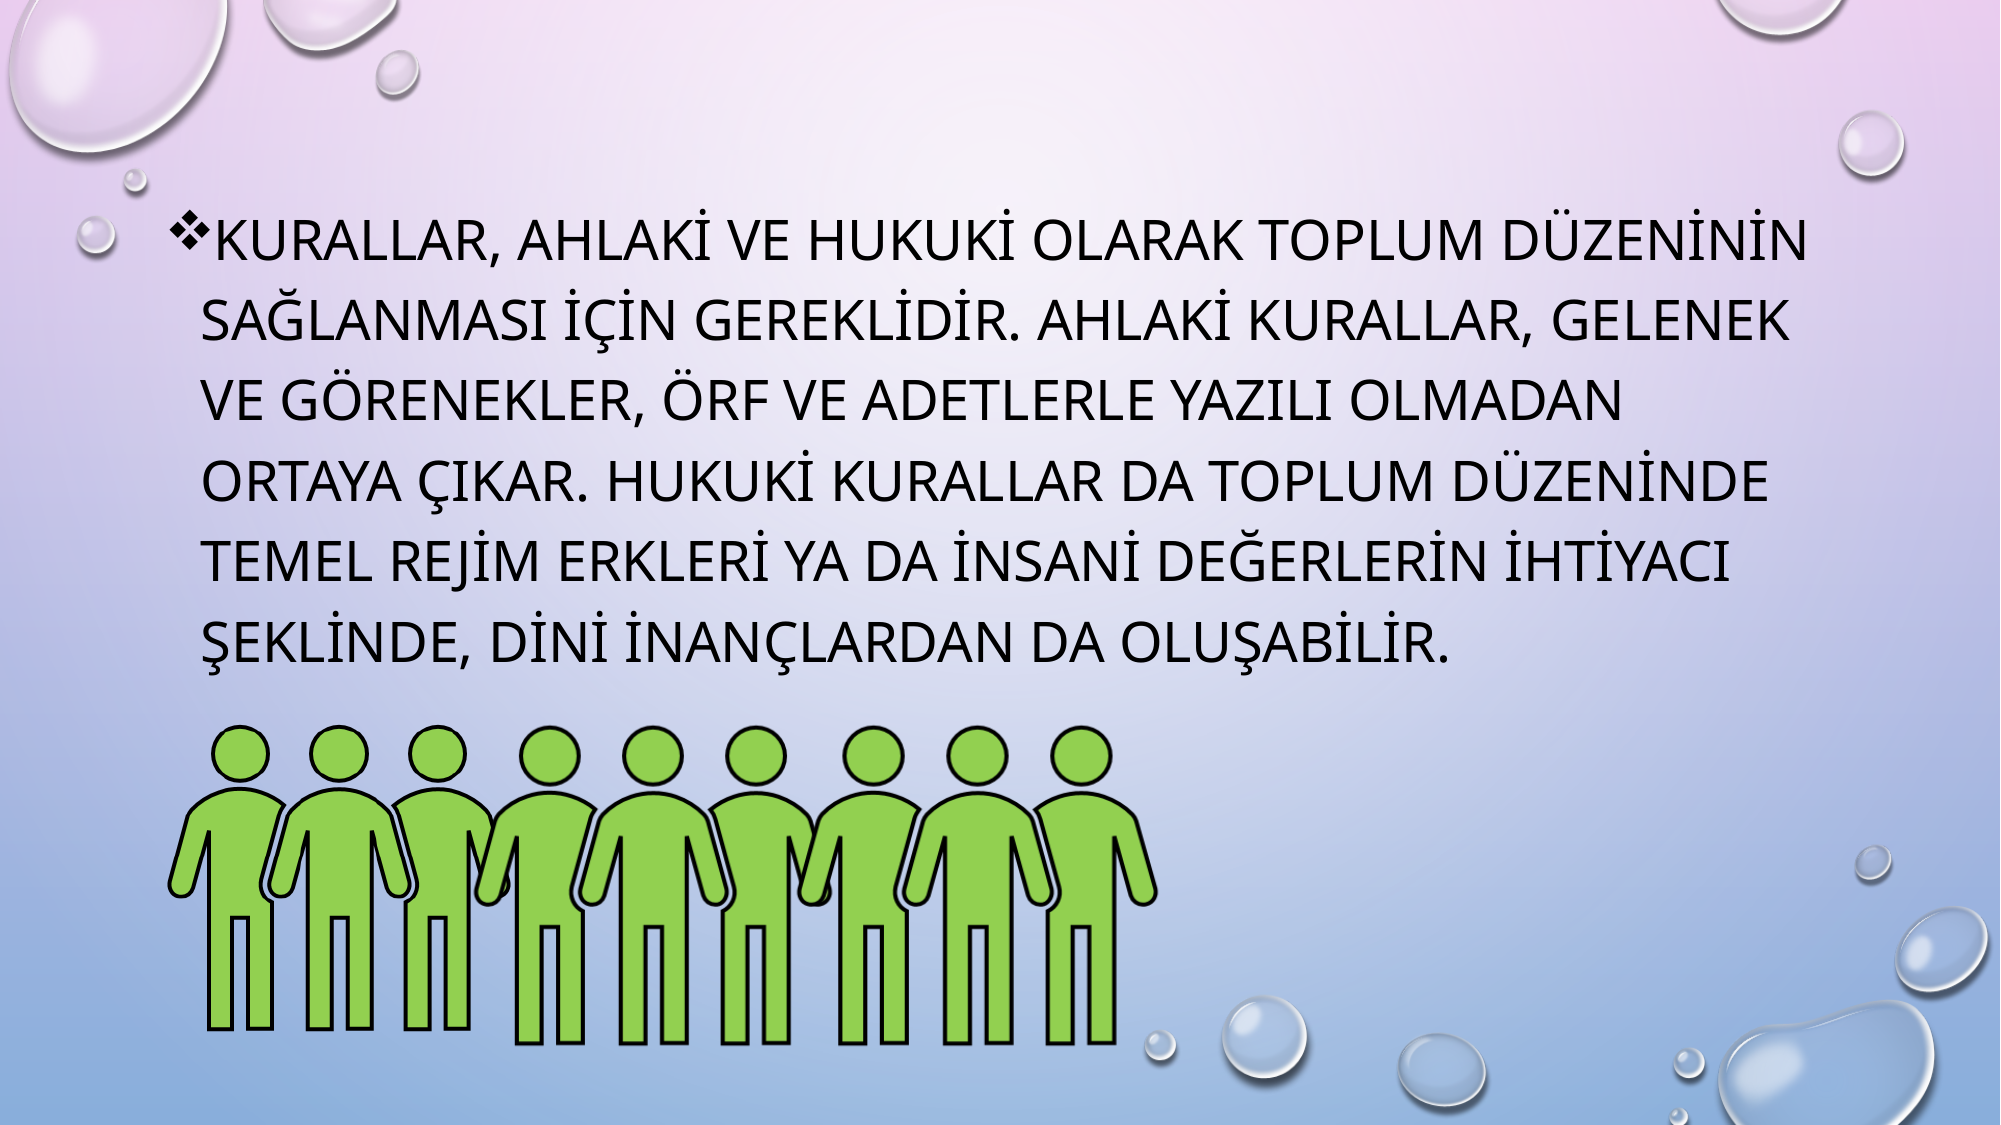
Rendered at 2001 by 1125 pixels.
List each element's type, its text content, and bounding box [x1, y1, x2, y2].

picture [0, 0, 2000, 1125]
list Kurallar, ahlaki ve hukuki olarak toplum düzeninin sağlanması için gereklidir. Ahlaki kurallar, gelenek ve görenekler, örf ve adetlerle yazılı olmadan ortaya çıkar. Hukuki kurallar da toplum düzeninde temel rejim erkleri ya da insani değerlerin ihtiyacı şeklinde, dini inançlardan da oluşabilir. [149, 183, 1850, 745]
